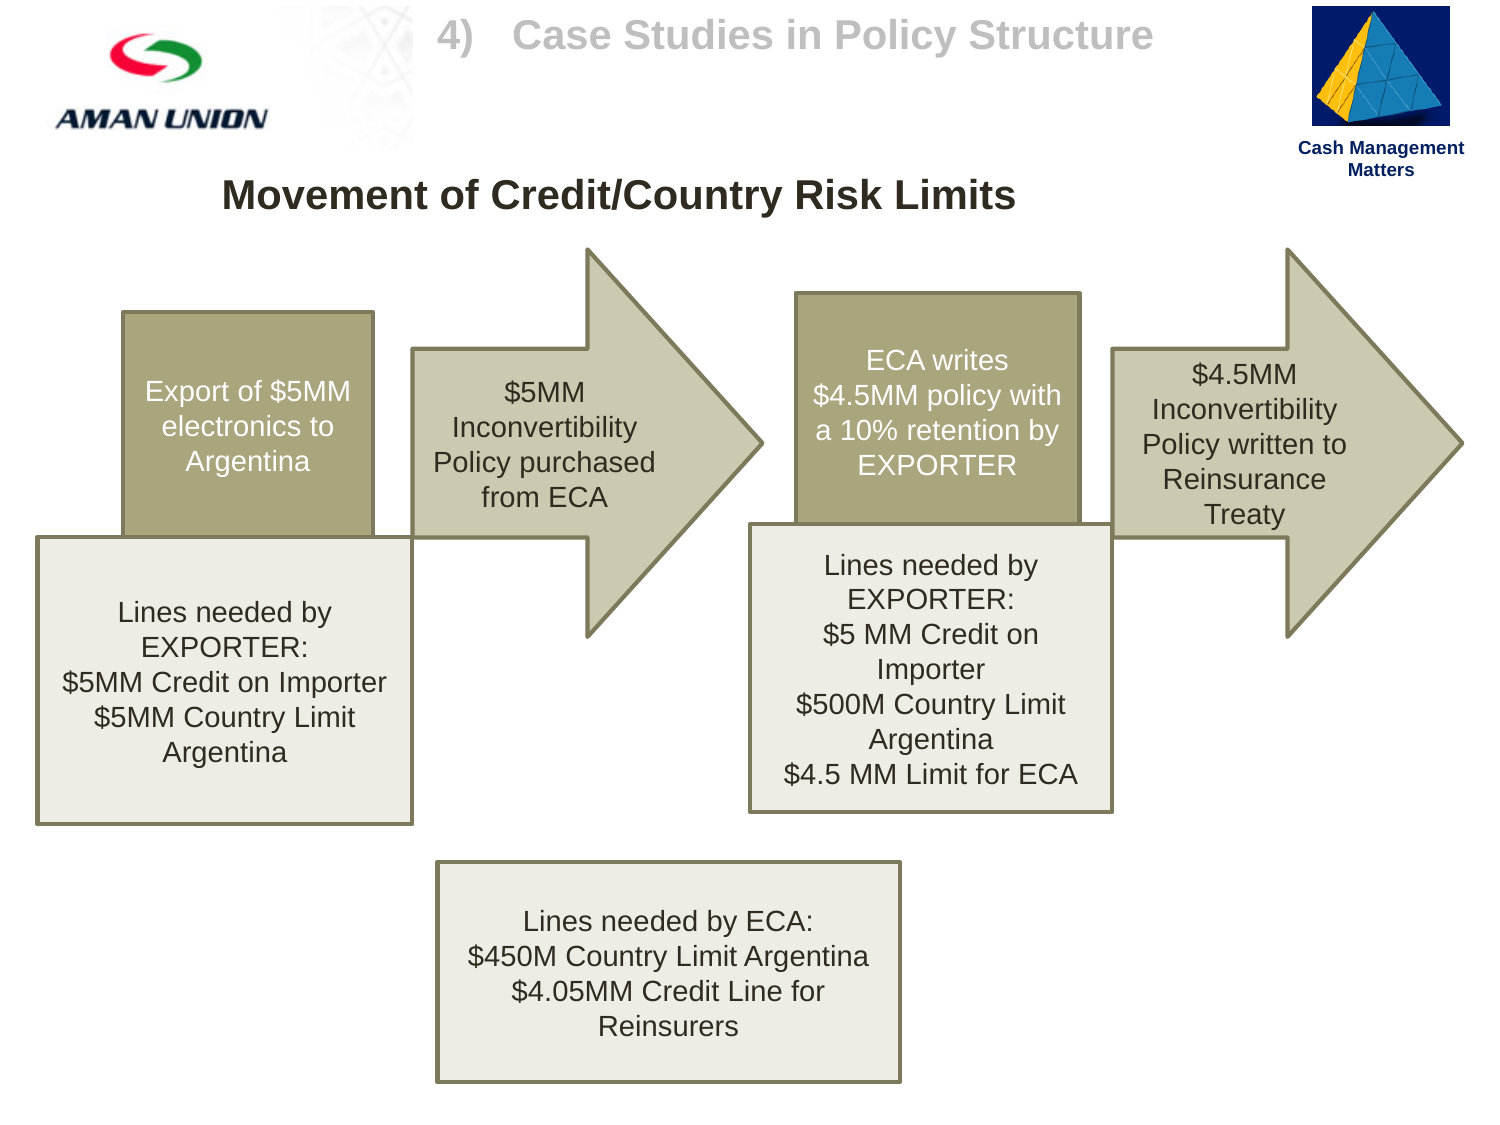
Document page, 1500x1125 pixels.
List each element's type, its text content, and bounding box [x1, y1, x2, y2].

text_box Cash Management Matters [1260, 127, 1500, 189]
text_box Export of $5MM electronics to Argentina [121, 310, 375, 535]
text_box Movement of Credit/Country Risk Limits [206, 160, 1038, 226]
text_box $4.5MM Inconvertibility Policy written to Reinsurance Treaty [1110, 247, 1465, 639]
text_box Case Studies in Policy Structure [287, 0, 1304, 65]
text_box $5MM Inconvertibility Policy purchased from ECA [410, 247, 765, 639]
text_box ECA writes $4.5MM policy with a 10% retention by EXPORTER [794, 291, 1082, 522]
picture [1312, 5, 1451, 127]
text_box Lines needed by EXPORTER: $5MM Credit on Importer $5MM Country Limit Argentina [35, 535, 414, 826]
picture [7, 5, 413, 151]
text_box Lines needed by EXPORTER: $5 MM Credit on Importer $500M Country Limit Argentina $4.5 MM Limit for ECA [748, 522, 1114, 814]
text_box Lines needed by ECA: $450M Country Limit Argentina $4.05MM Credit Line for Reinsurers [435, 860, 902, 1084]
